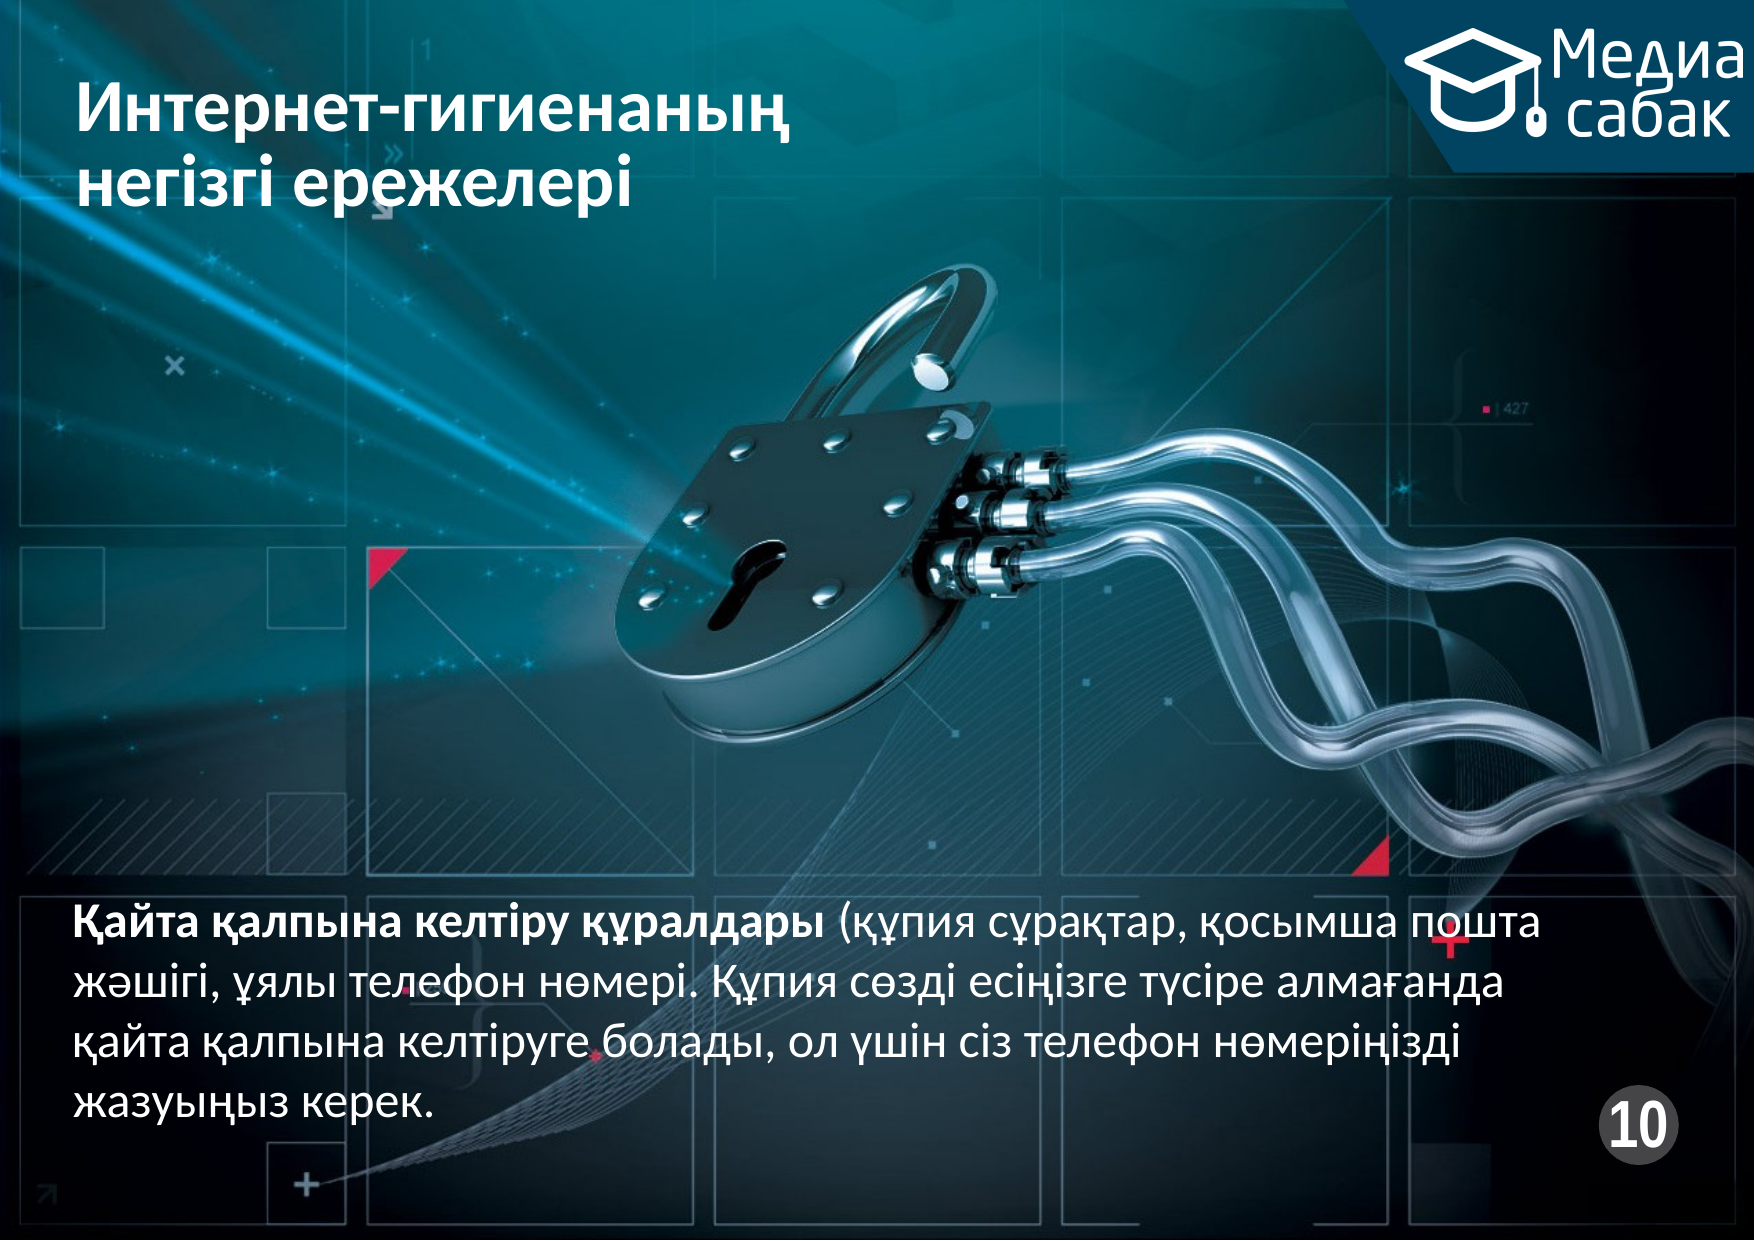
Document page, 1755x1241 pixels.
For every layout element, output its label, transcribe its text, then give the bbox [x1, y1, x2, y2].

text_box 10 [1606, 1080, 1671, 1161]
text_box [1554, 23, 1743, 137]
text_box [1401, 28, 1574, 149]
text_box [1621, 1161, 1656, 1166]
text_box Қайта қалпына келтіру құралдары (құпия сұрақтар, қосымша пошта жәшігі, ұялы телефон нөмері. Құпия сөзді есіңізге түсіре алмағанда қайта қалпына келтіруге болады, ол үшін сіз телефон нөмеріңізді жазуыңыз керек. [72, 887, 1548, 1128]
text_box [1671, 1101, 1679, 1149]
title Интернет-гигиенаның негізгі ережелері [72, 71, 840, 297]
text_box [0, 0, 1754, 1241]
text_box [1343, 0, 1754, 173]
text_box [1598, 1102, 1606, 1148]
